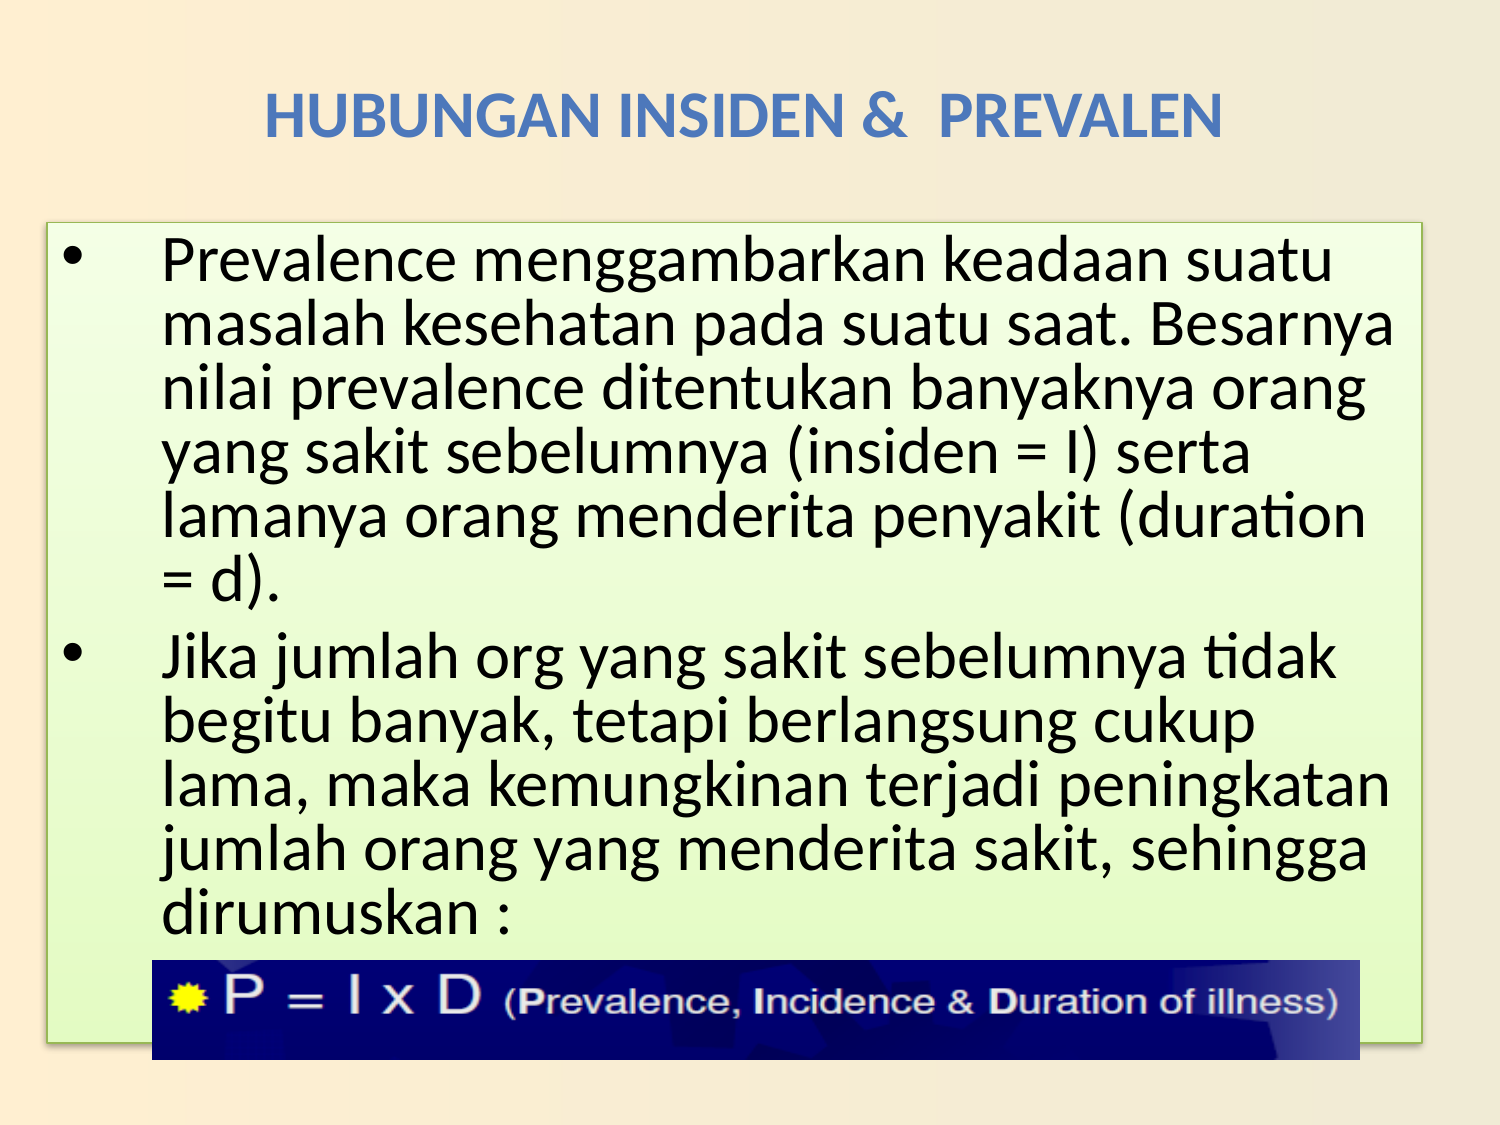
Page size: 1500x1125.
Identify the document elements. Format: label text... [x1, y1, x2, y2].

list Prevalence menggambarkan keadaan suatu masalah kesehatan pada suatu saat. Besarnya nilai prevalence ditentukan banyaknya orang yang sakit sebelumnya (insiden = I) serta lamanya orang menderita penyakit (duration = d). Jika jumlah org yang sakit sebelumnya tidak begitu banyak, tetapi berlangsung cukup lama, maka kemungkinan terjadi peningkatan jumlah orang yang menderita sakit, sehingga dirumuskan : P = I x d [46, 222, 1423, 1044]
picture [152, 960, 1360, 1060]
title Hubungan Insiden & prevalen [70, 46, 1421, 176]
